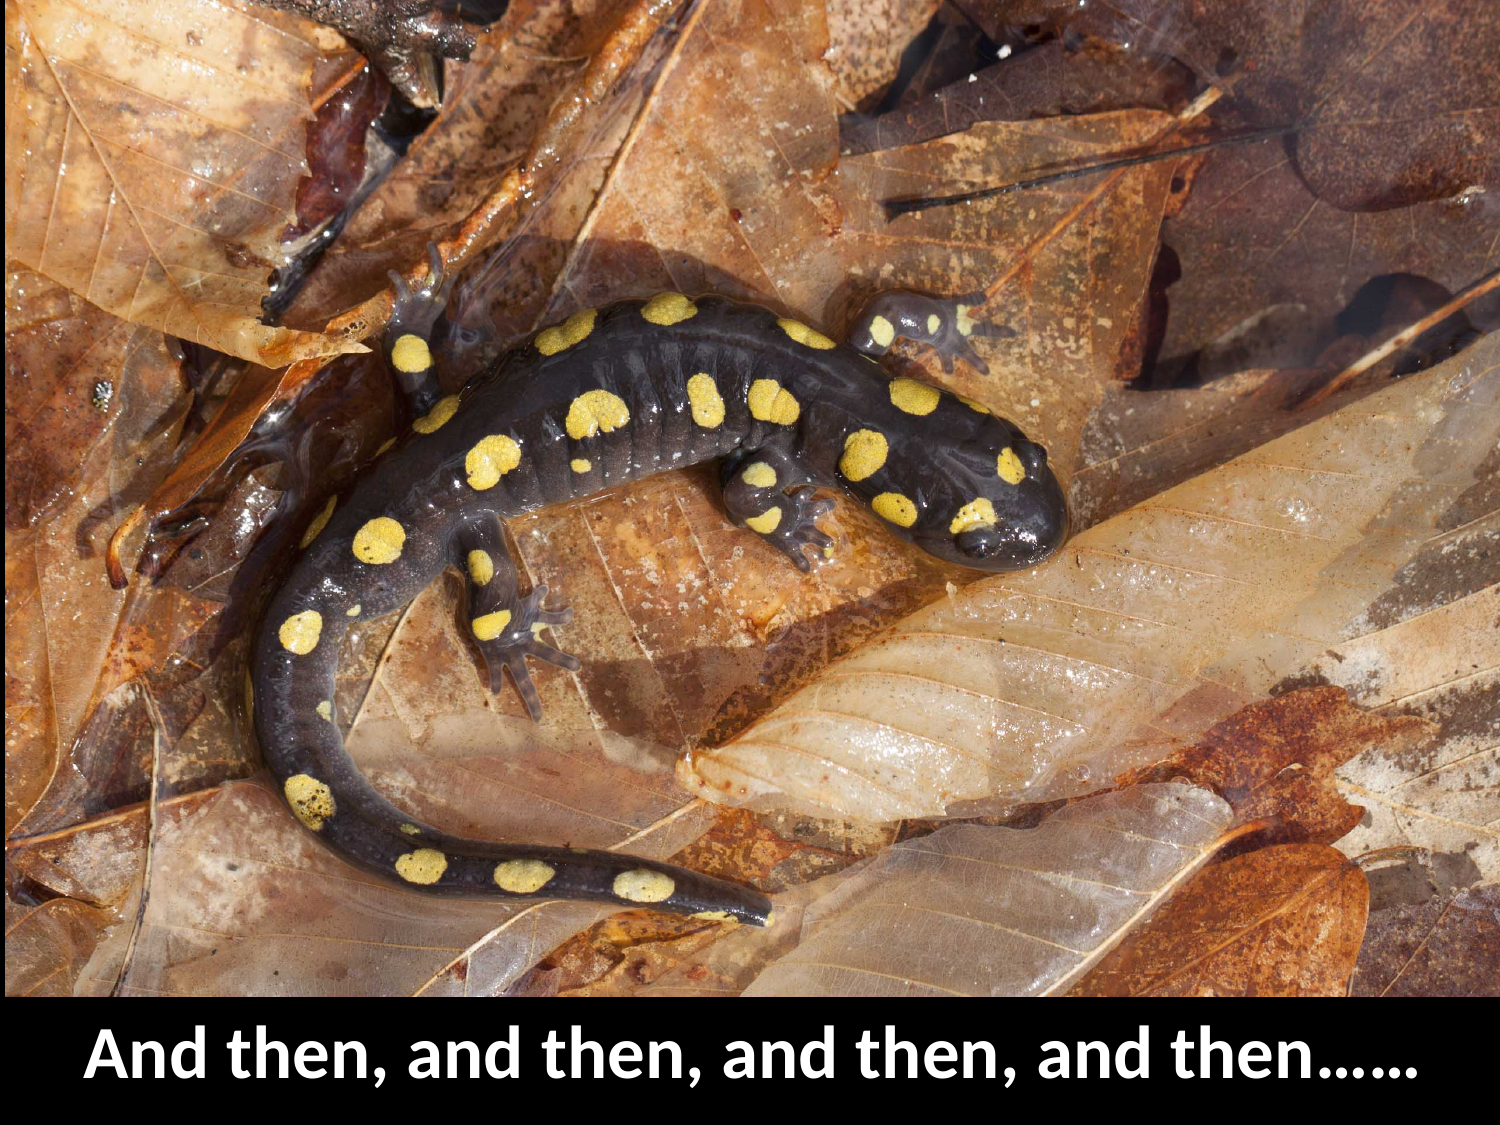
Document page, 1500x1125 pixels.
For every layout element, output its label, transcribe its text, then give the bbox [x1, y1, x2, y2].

text_box And then, and then, and then, and then…… [5, 1003, 1500, 1102]
picture [5, 0, 1500, 997]
